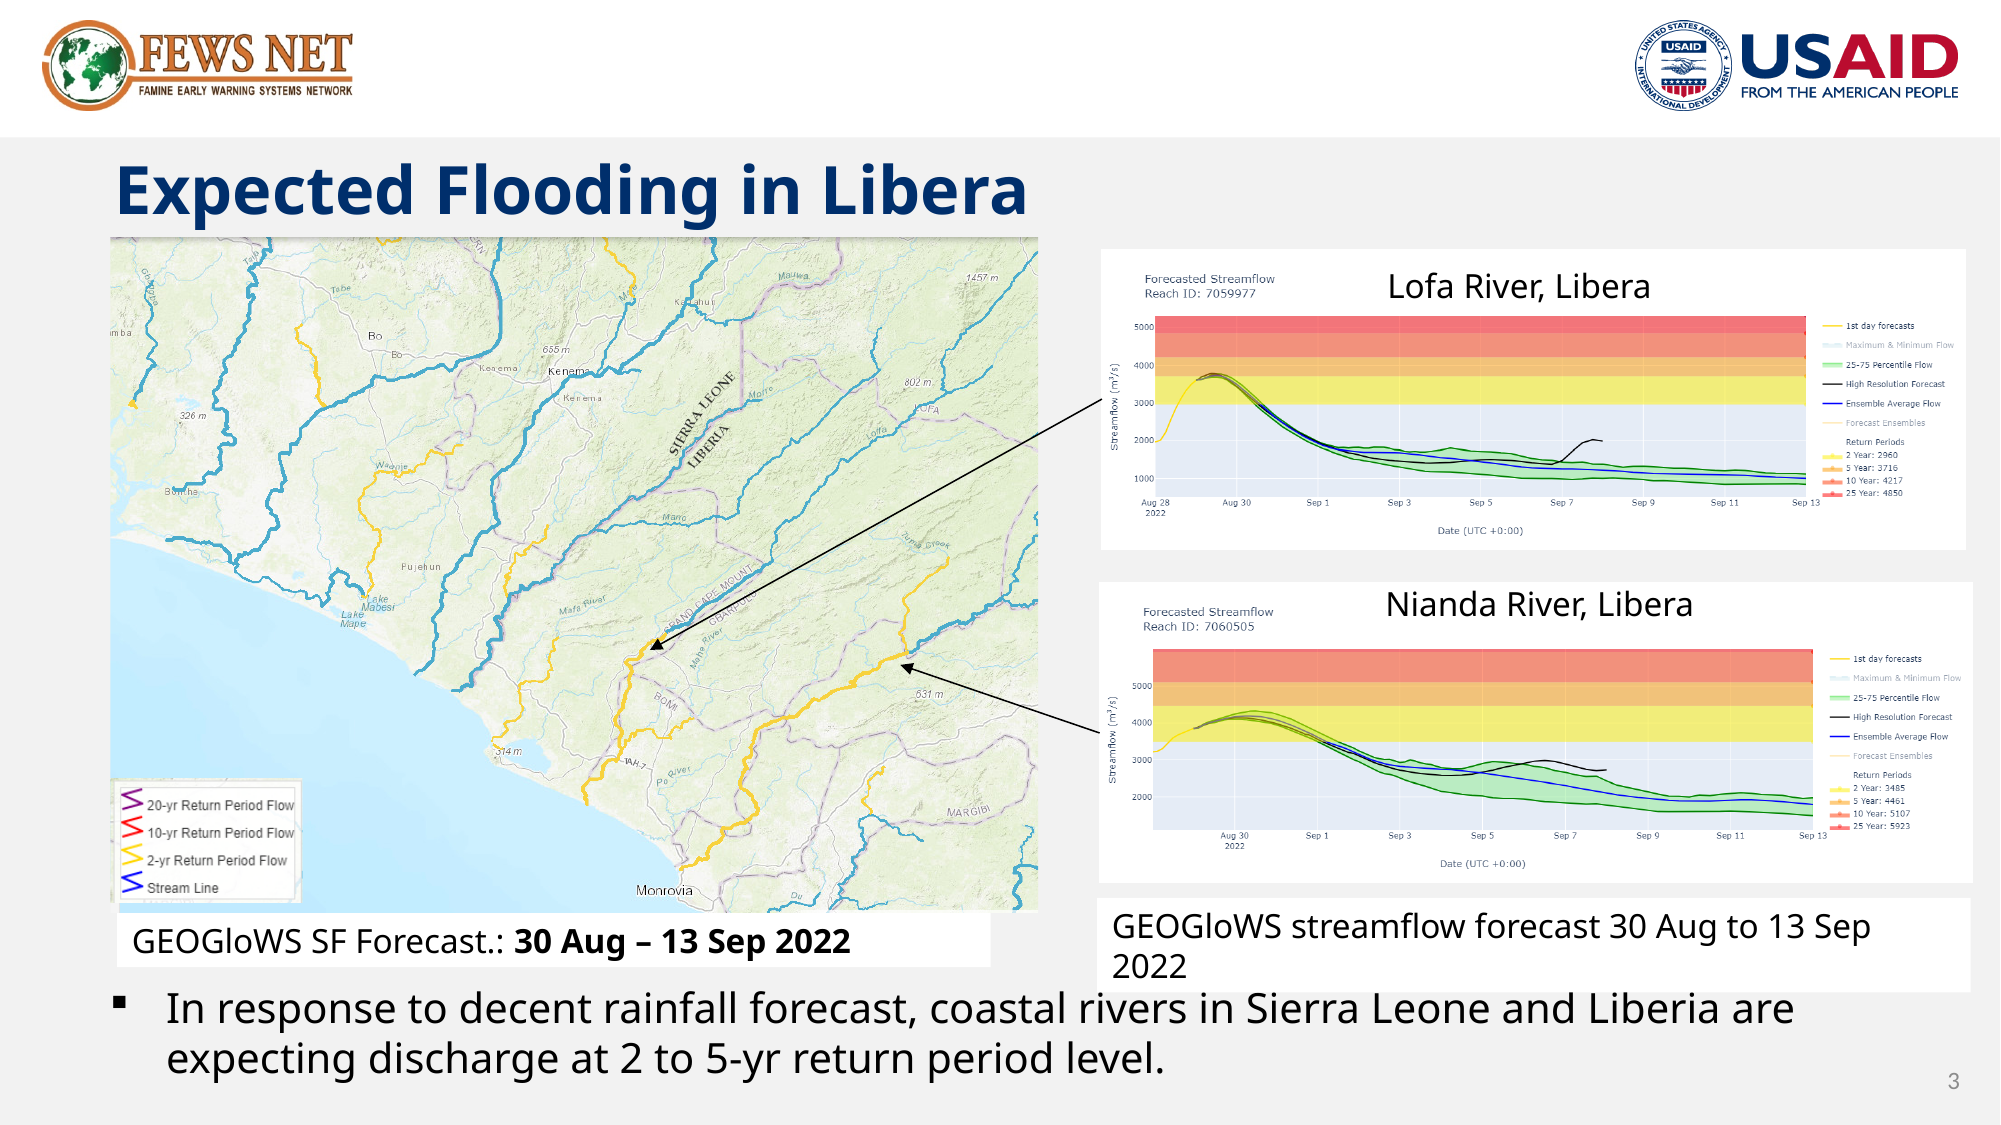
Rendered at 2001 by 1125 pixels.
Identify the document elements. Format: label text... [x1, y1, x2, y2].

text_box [649, 398, 1103, 651]
text_box GEOGloWS streamflow forecast 30 Aug to 13 Sep 2022 [1097, 897, 1971, 993]
text_box Nianda River, Libera [1370, 576, 1710, 581]
title Expected Flooding in Libera [99, 127, 1900, 248]
text_box In response to decent rainfall forecast, coastal rivers in Sierra Leone and Liberia are expecting discharge at 2 to 5-yr return period level. [95, 974, 1966, 1090]
picture [1101, 248, 1967, 550]
picture [110, 236, 1039, 913]
picture [1635, 20, 1958, 111]
text_box GEOGloWS SF Forecast.: 30 Aug – 13 Sep 2022 [117, 922, 991, 968]
picture [1099, 582, 1974, 884]
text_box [899, 664, 1100, 734]
picture [42, 20, 353, 111]
